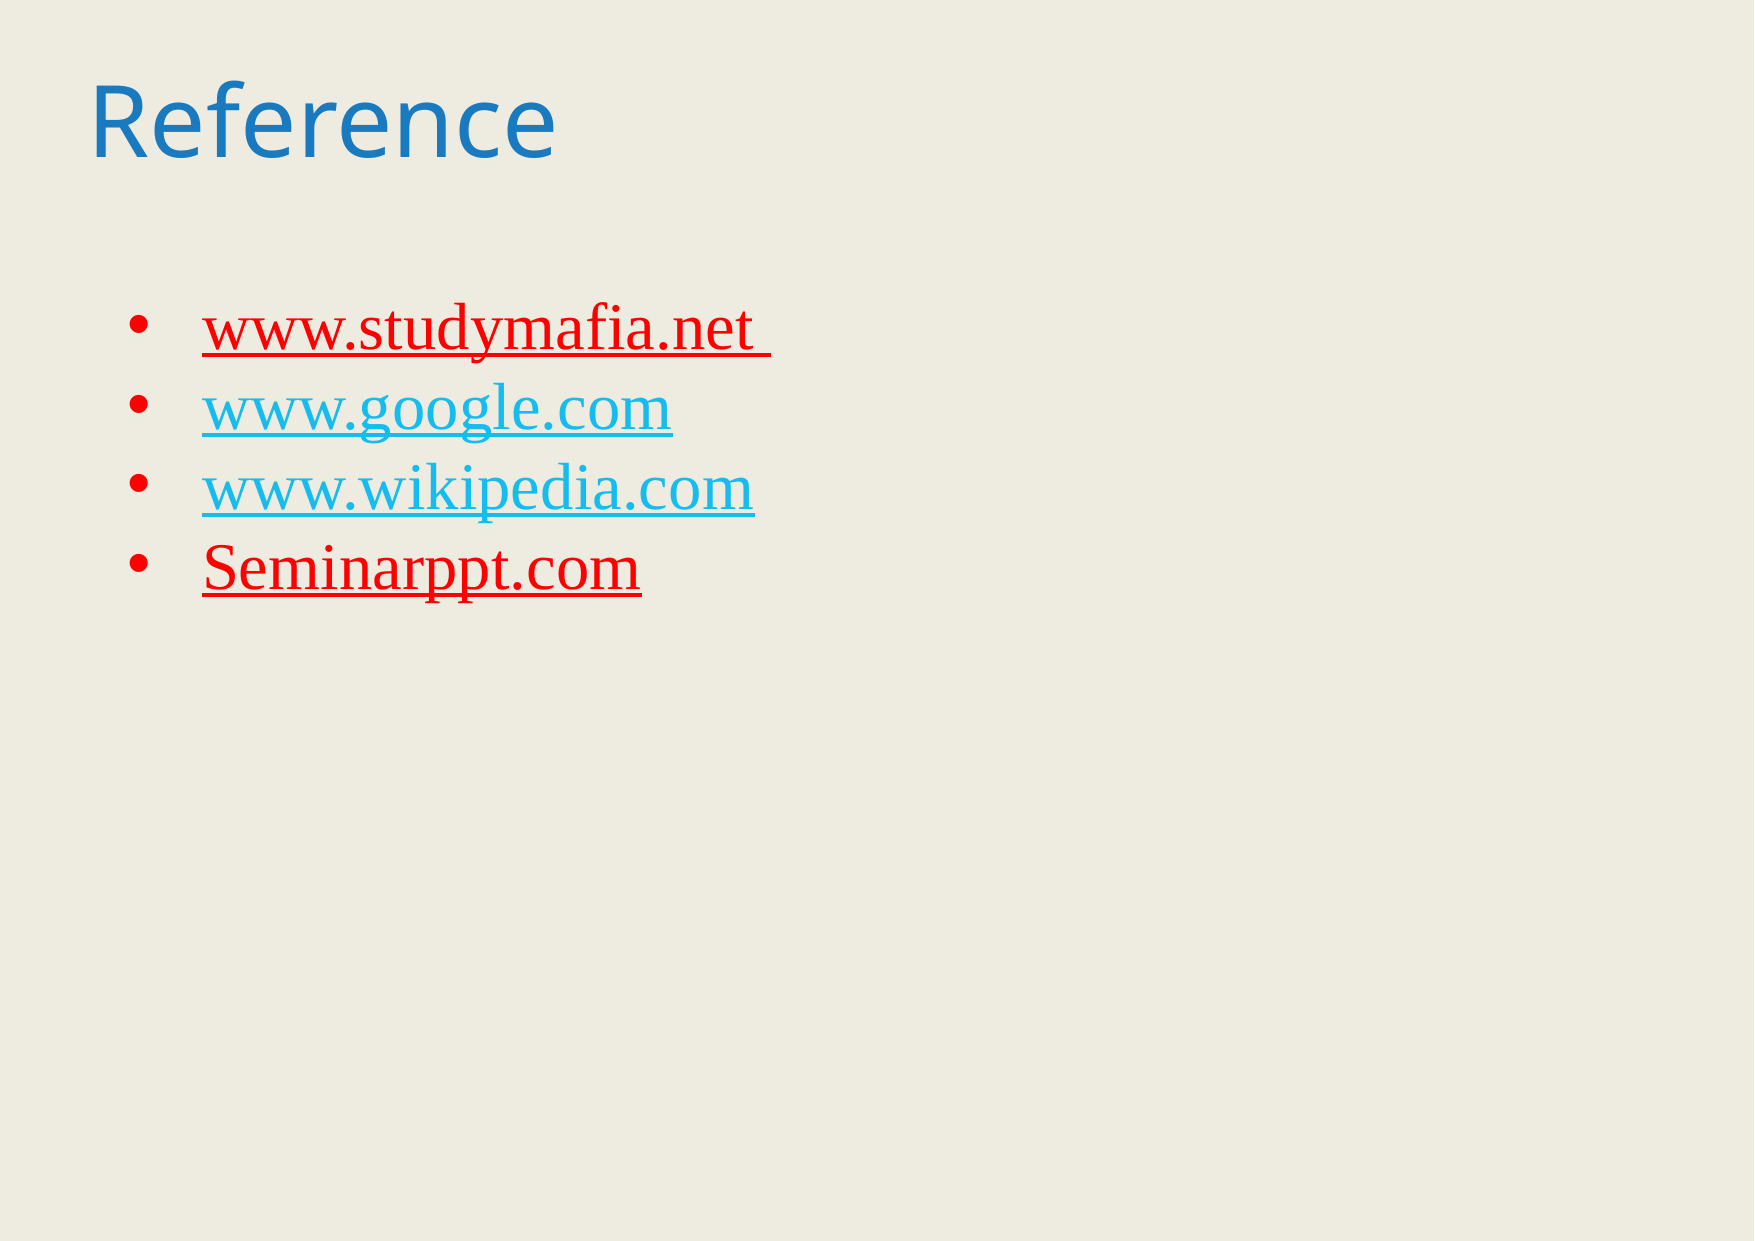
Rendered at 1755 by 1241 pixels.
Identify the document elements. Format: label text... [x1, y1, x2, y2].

list www.studymafia.net www.google.com www.wikipedia.com Seminarppt.com [127, 282, 1348, 687]
title Reference [87, 57, 1477, 265]
